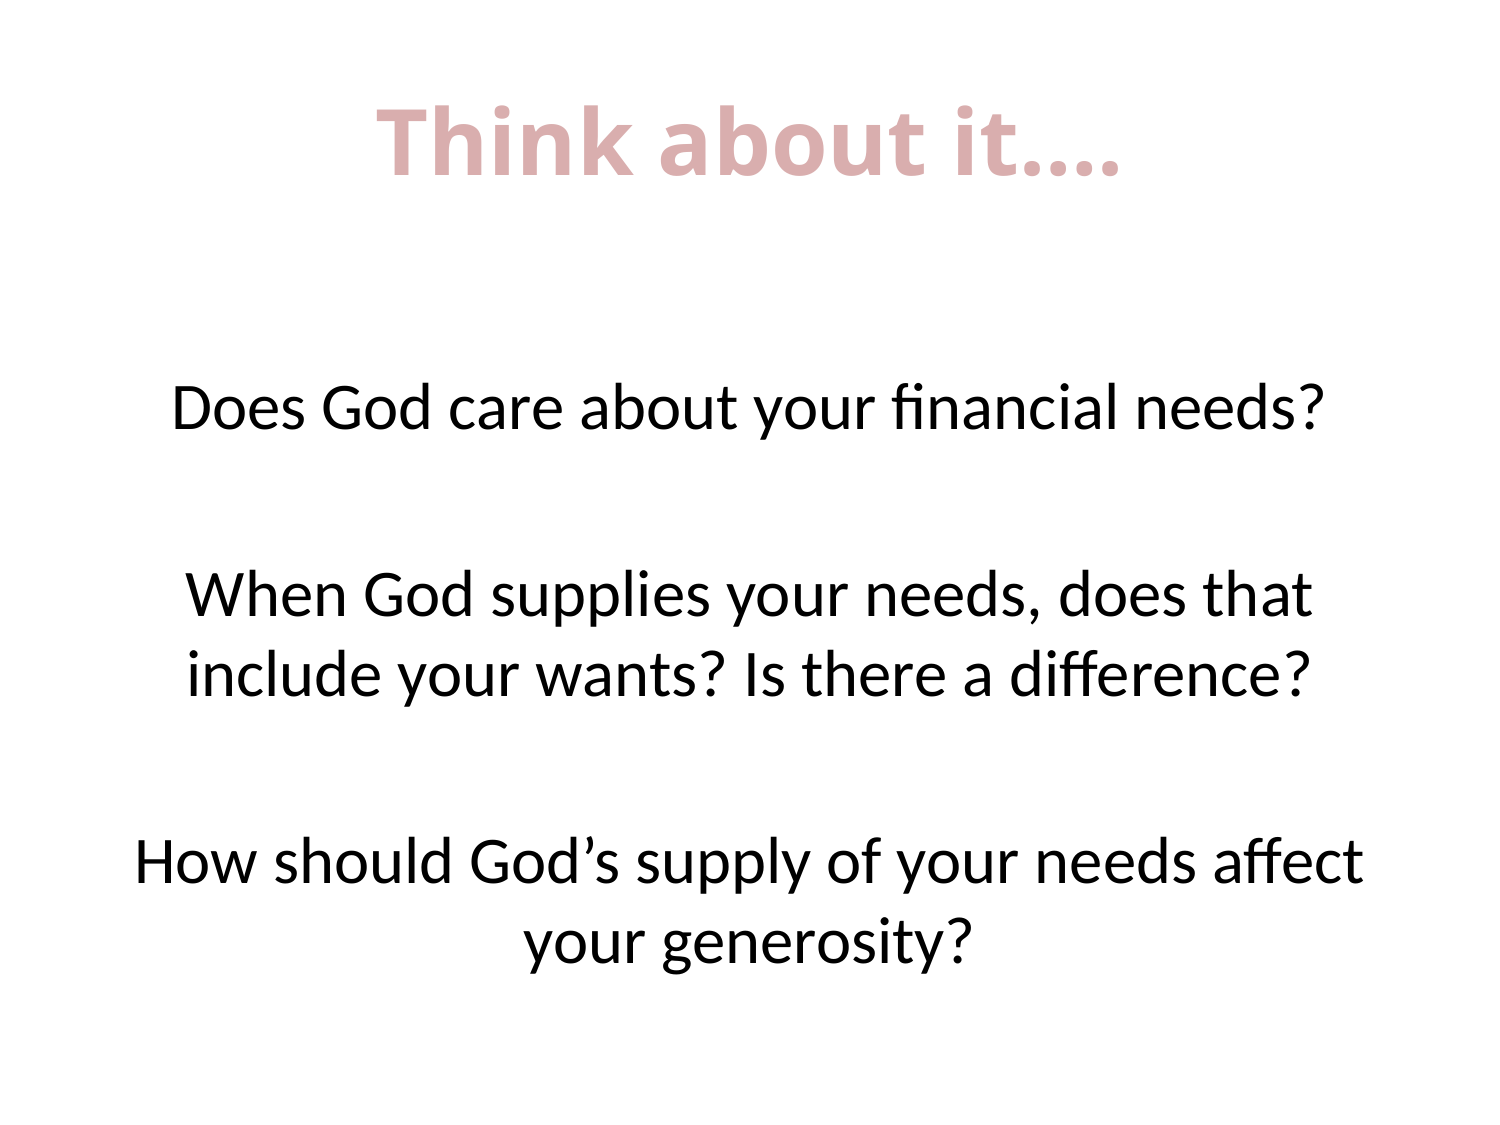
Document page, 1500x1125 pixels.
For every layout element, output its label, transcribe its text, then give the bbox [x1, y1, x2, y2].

title Think about it…. [75, 45, 1425, 233]
list Does God care about your financial needs? When God supplies your needs, does that include your wants? Is there a difference? How should God’s supply of your needs affect your generosity? [75, 262, 1425, 1005]
